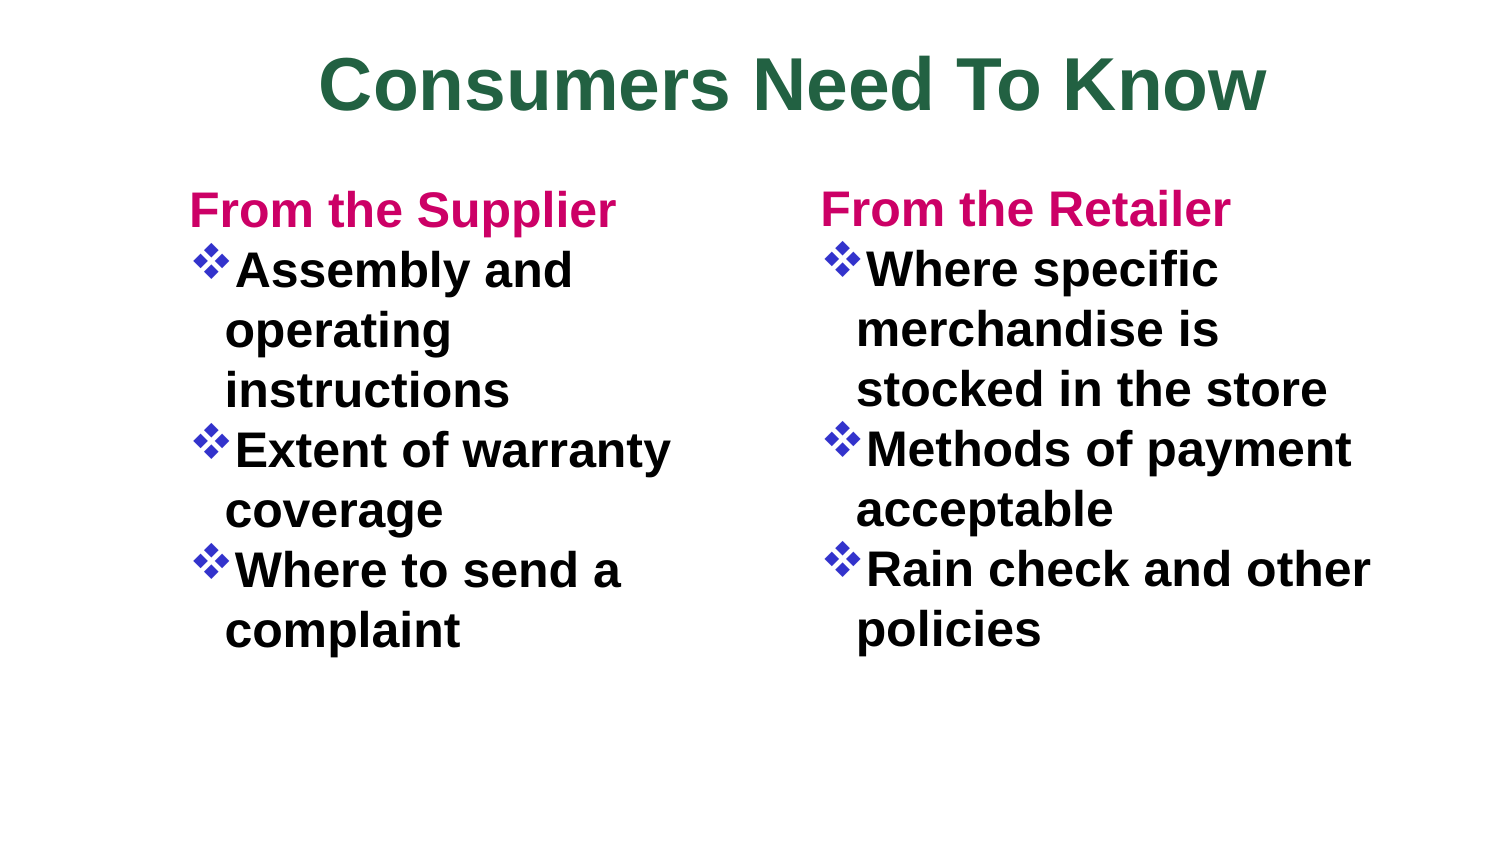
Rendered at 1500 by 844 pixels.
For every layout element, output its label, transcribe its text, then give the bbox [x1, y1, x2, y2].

text_box Consumers Need To Know [174, 27, 1412, 130]
text_box From the Retailer Where specific merchandise is stocked in the store Methods of payment acceptable Rain check and other policies [805, 168, 1412, 844]
text_box From the Supplier Assembly and operating instructions Extent of warranty coverage Where to send a complaint [174, 170, 744, 844]
